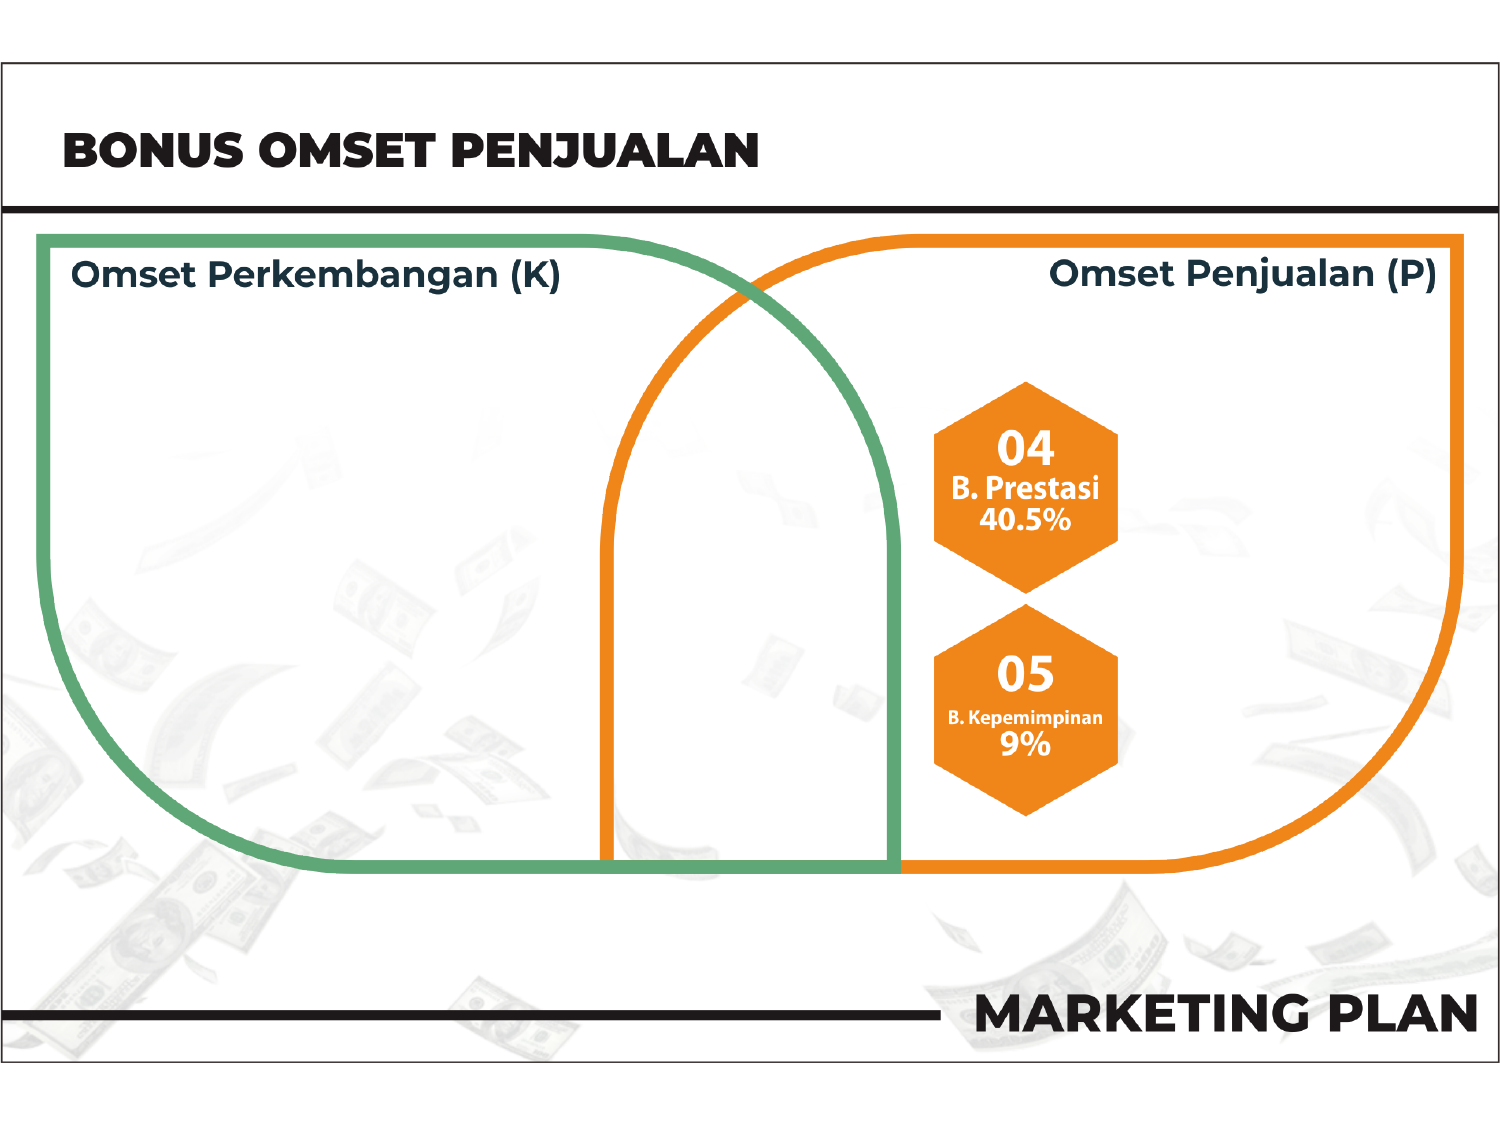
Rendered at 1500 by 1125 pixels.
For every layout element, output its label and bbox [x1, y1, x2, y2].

picture [0, 62, 1500, 1063]
